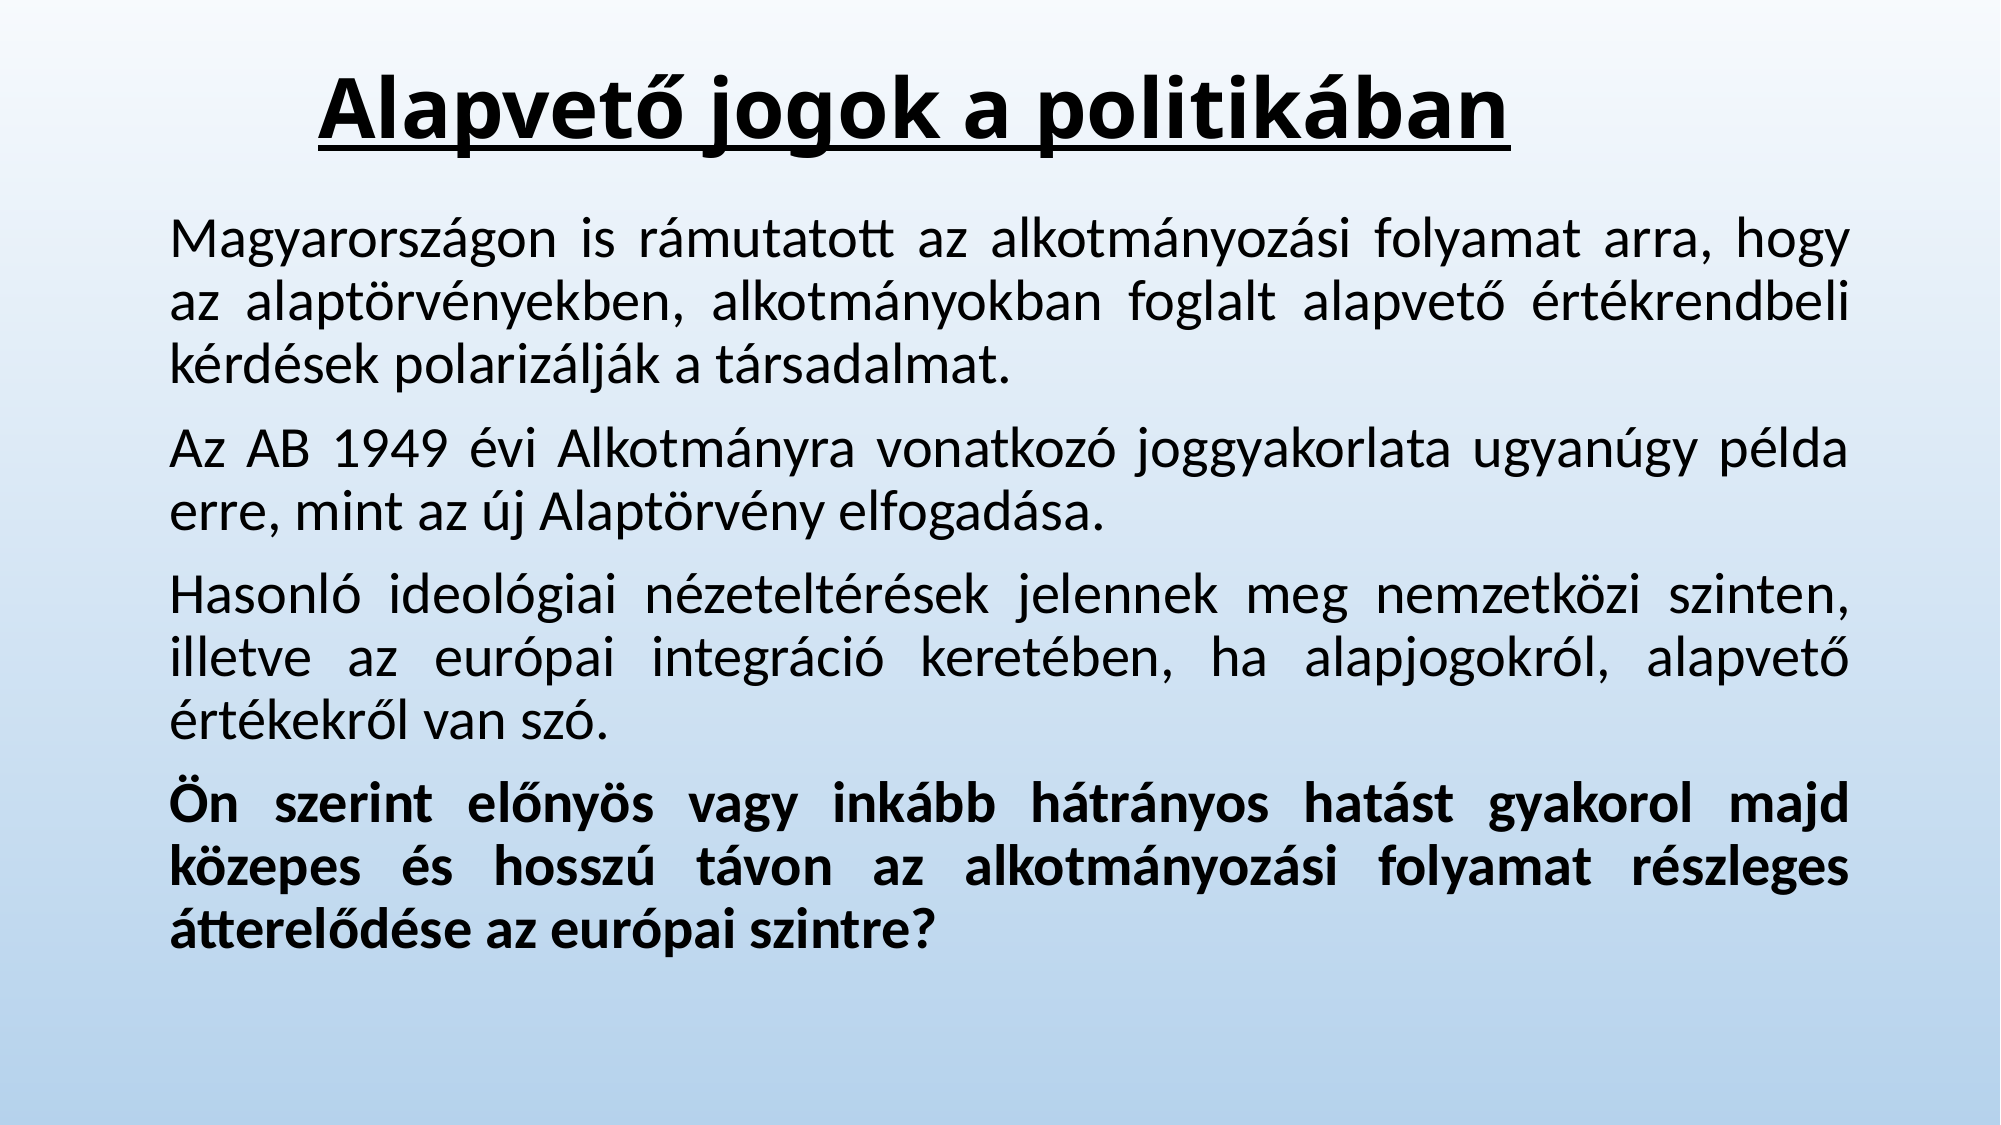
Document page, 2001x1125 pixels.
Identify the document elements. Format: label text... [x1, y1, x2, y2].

title Alapvető jogok a politikában [154, 45, 1675, 178]
list Magyarországon is rámutatott az alkotmányozási folyamat arra, hogy az alaptörvényekben, alkotmányokban foglalt alapvető értékrendbeli kérdések polarizálják a társadalmat. Az AB 1949 évi Alkotmányra vonatkozó joggyakorlata ugyanúgy példa erre, mint az új Alaptörvény elfogadása. Hasonló ideológiai nézeteltérések jelennek meg nemzetközi szinten, illetve az európai integráció keretében, ha alapjogokról, alapvető értékekről van szó. Ön szerint előnyös vagy inkább hátrányos hatást gyakorol majd közepes és hosszú távon az alkotmányozási folyamat részleges átterelődése az európai szintre? [154, 200, 1866, 1106]
